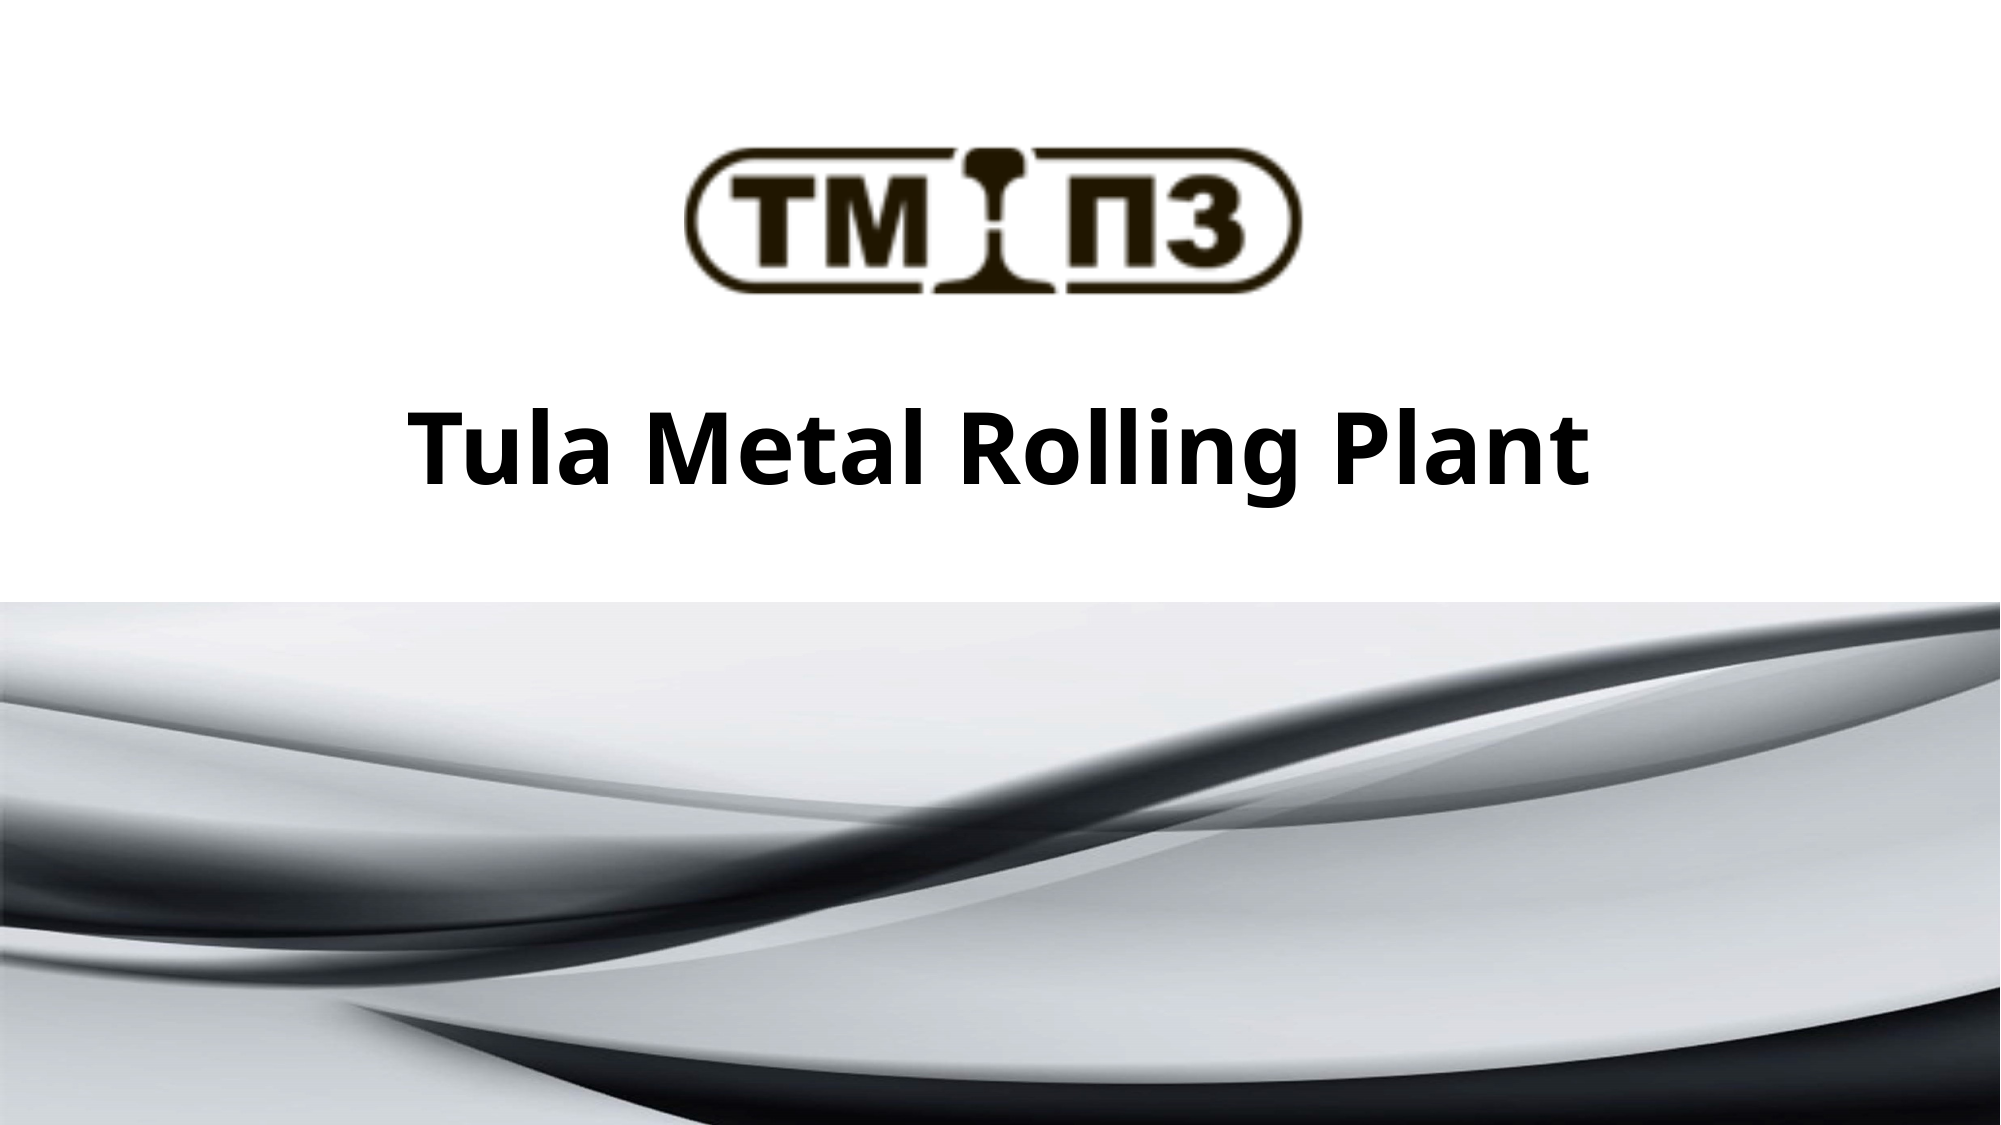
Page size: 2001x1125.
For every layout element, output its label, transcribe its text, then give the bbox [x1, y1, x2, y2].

text_box Tula Metal Rolling Plant [102, 376, 1898, 512]
picture [684, 106, 1316, 354]
text_box [0, 602, 2000, 1125]
